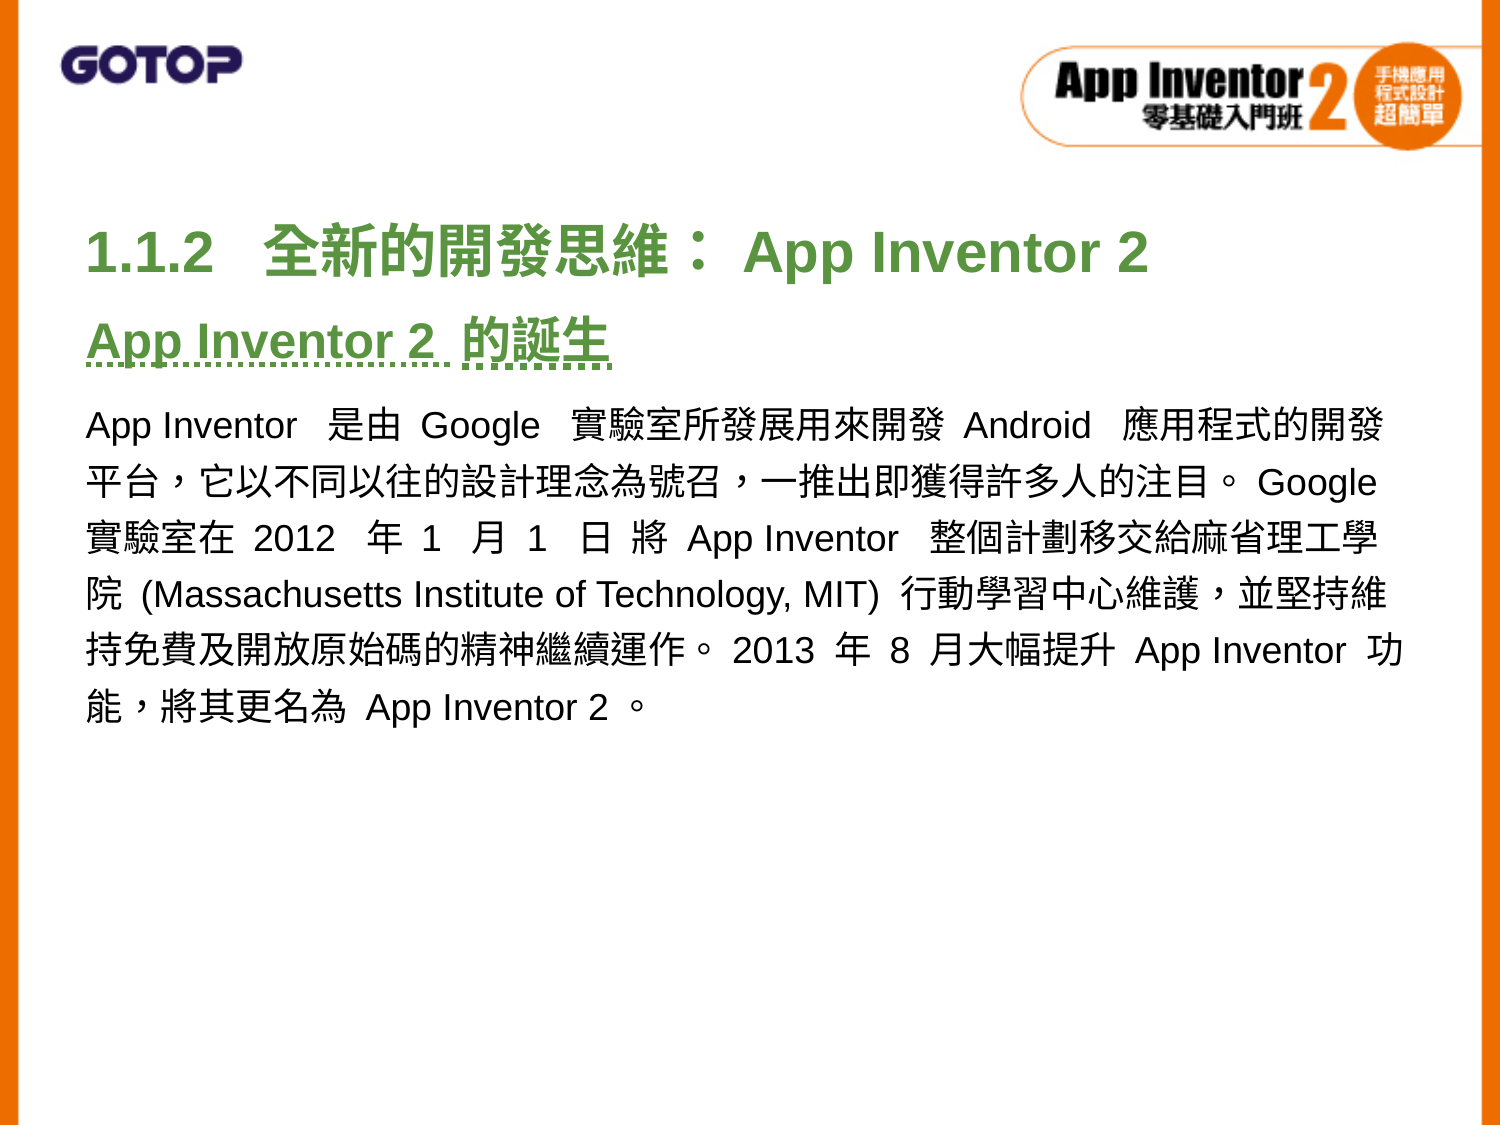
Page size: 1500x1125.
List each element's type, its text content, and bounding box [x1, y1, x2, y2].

list 1.1.2 全新的開發思維：App Inventor 2 App Inventor 2 的誕生 App Inventor 是由 Google 實驗室所發展用來開發 Android 應用程式的開發平台，它以不同以往的設計理念為號召，一推出即獲得許多人的注目。Google 實驗室在 2012 年 1 月 1 日 將 App Inventor 整個計劃移交給麻省理工學院 (Massachusetts Institute of Technology, MIT) 行動學習中心維護，並堅持維持免費及開放原始碼的精神繼續運作。2013 年 8 月大幅提升 App Inventor 功能，將其更名為 App Inventor 2。 [70, 206, 1430, 1063]
picture [0, 0, 1500, 1125]
